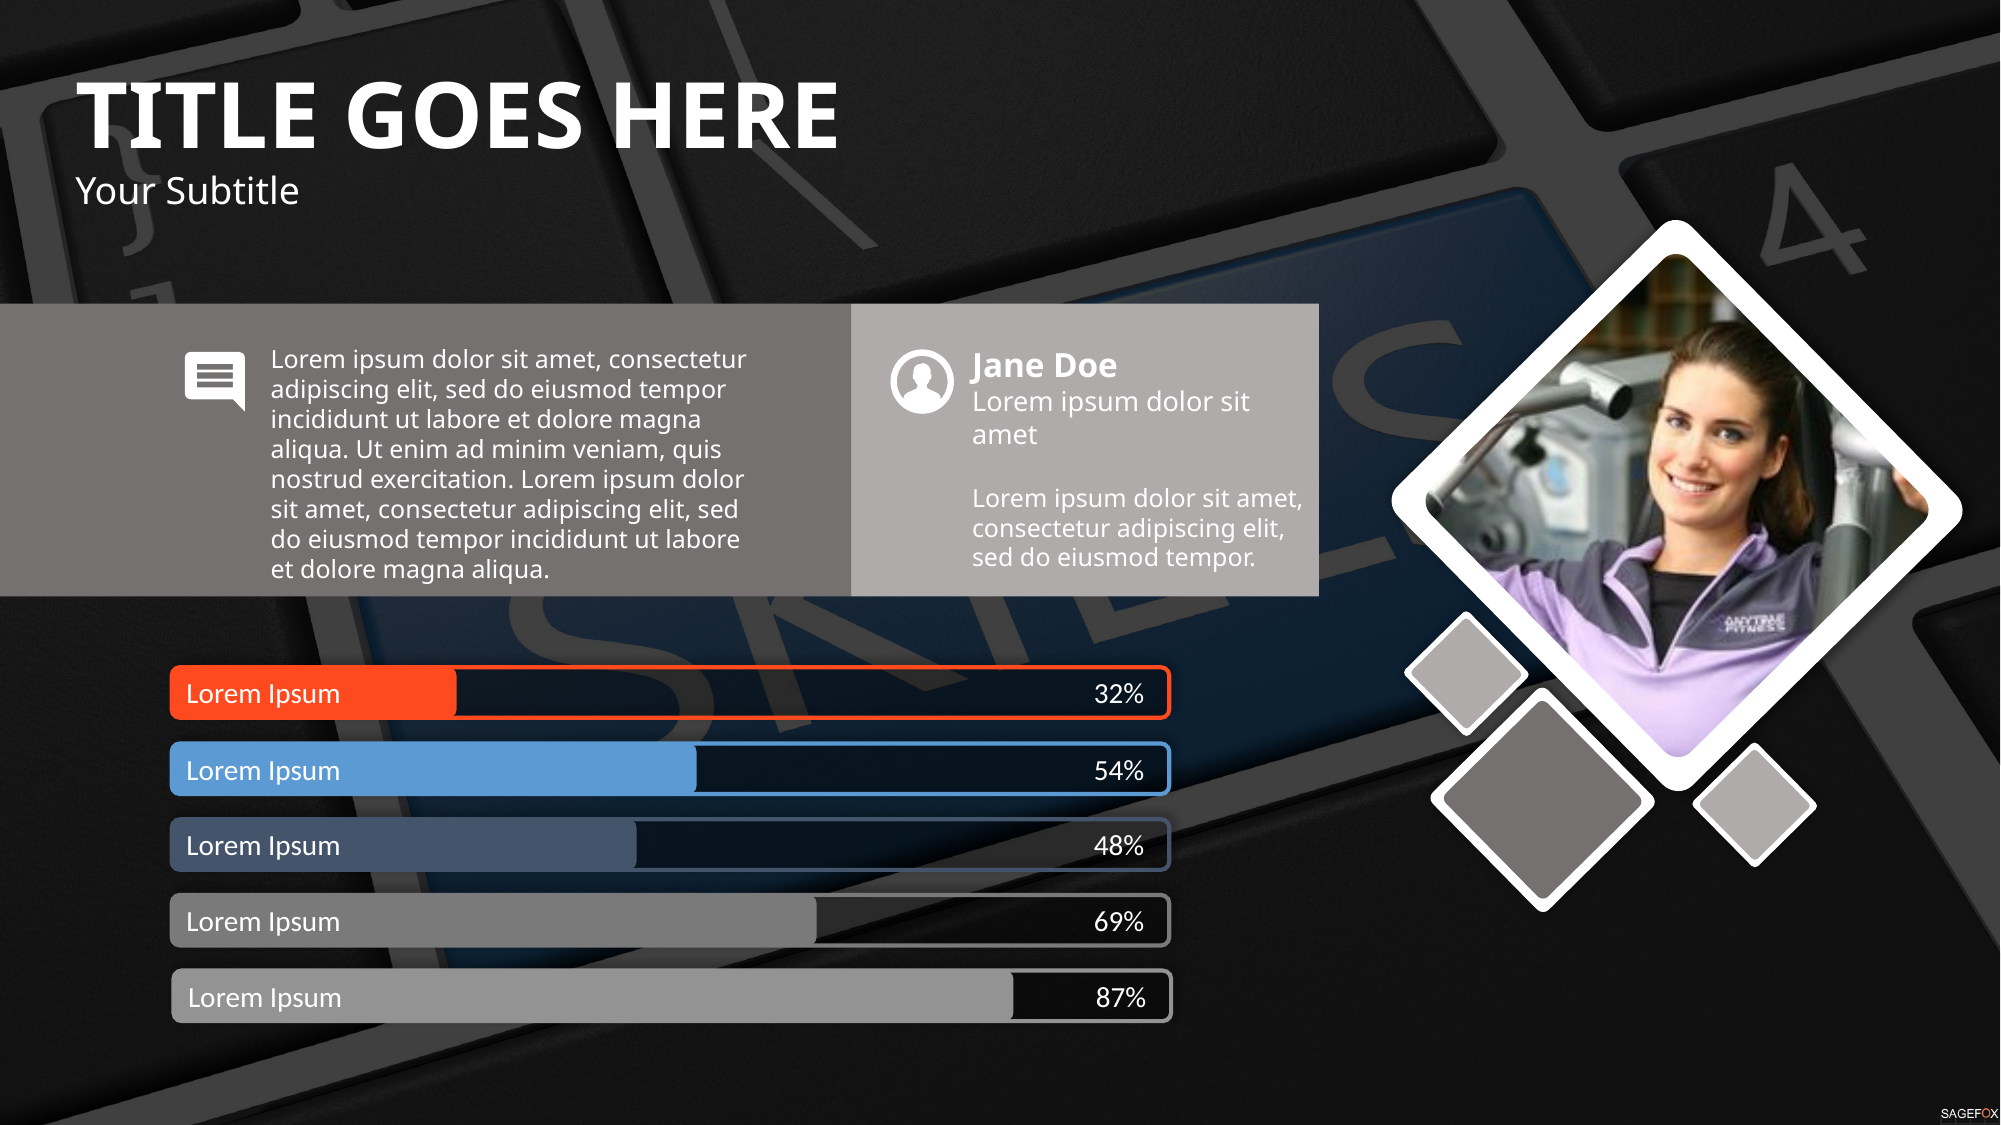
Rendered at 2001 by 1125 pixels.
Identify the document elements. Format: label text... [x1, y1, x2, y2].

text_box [171, 743, 697, 795]
text_box [852, 303, 1320, 597]
text_box [179, 969, 1173, 1023]
text_box 48% [1079, 819, 1165, 869]
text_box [171, 667, 457, 718]
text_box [1421, 627, 1512, 720]
text_box TITLE GOES HERE Your Subtitle [60, 49, 1036, 220]
text_box Jane Doe Lorem ipsum dolor sit amet Lorem ipsum dolor sit amet, consectetur adipiscing elit, sed do eiusmod tempor. [962, 339, 1323, 577]
text_box 54% [1079, 743, 1165, 794]
text_box 69% [1079, 894, 1165, 945]
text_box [171, 819, 637, 870]
text_box [177, 742, 1171, 796]
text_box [1709, 759, 1800, 851]
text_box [1470, 295, 1884, 716]
text_box Lorem ipsum dolor sit amet, consectetur adipiscing elit, sed do eiusmod tempor incididunt ut labore et dolore magna aliqua. Ut enim ad minim veniam, quis nostrud exercitation. Lorem ipsum dolor sit amet, consectetur adipiscing elit, sed do eiusmod tempor incididunt ut labore et dolore magna aliqua. [260, 338, 771, 589]
text_box 87% [1081, 970, 1166, 1021]
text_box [171, 894, 817, 946]
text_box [1461, 717, 1624, 883]
text_box [184, 351, 245, 412]
text_box [0, 303, 852, 597]
text_box [177, 893, 1171, 947]
text_box [176, 818, 1171, 871]
text_box 32% [1079, 667, 1165, 717]
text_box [173, 970, 1014, 1022]
text_box [890, 349, 954, 414]
text_box [176, 666, 1171, 719]
picture [0, 0, 2001, 1125]
